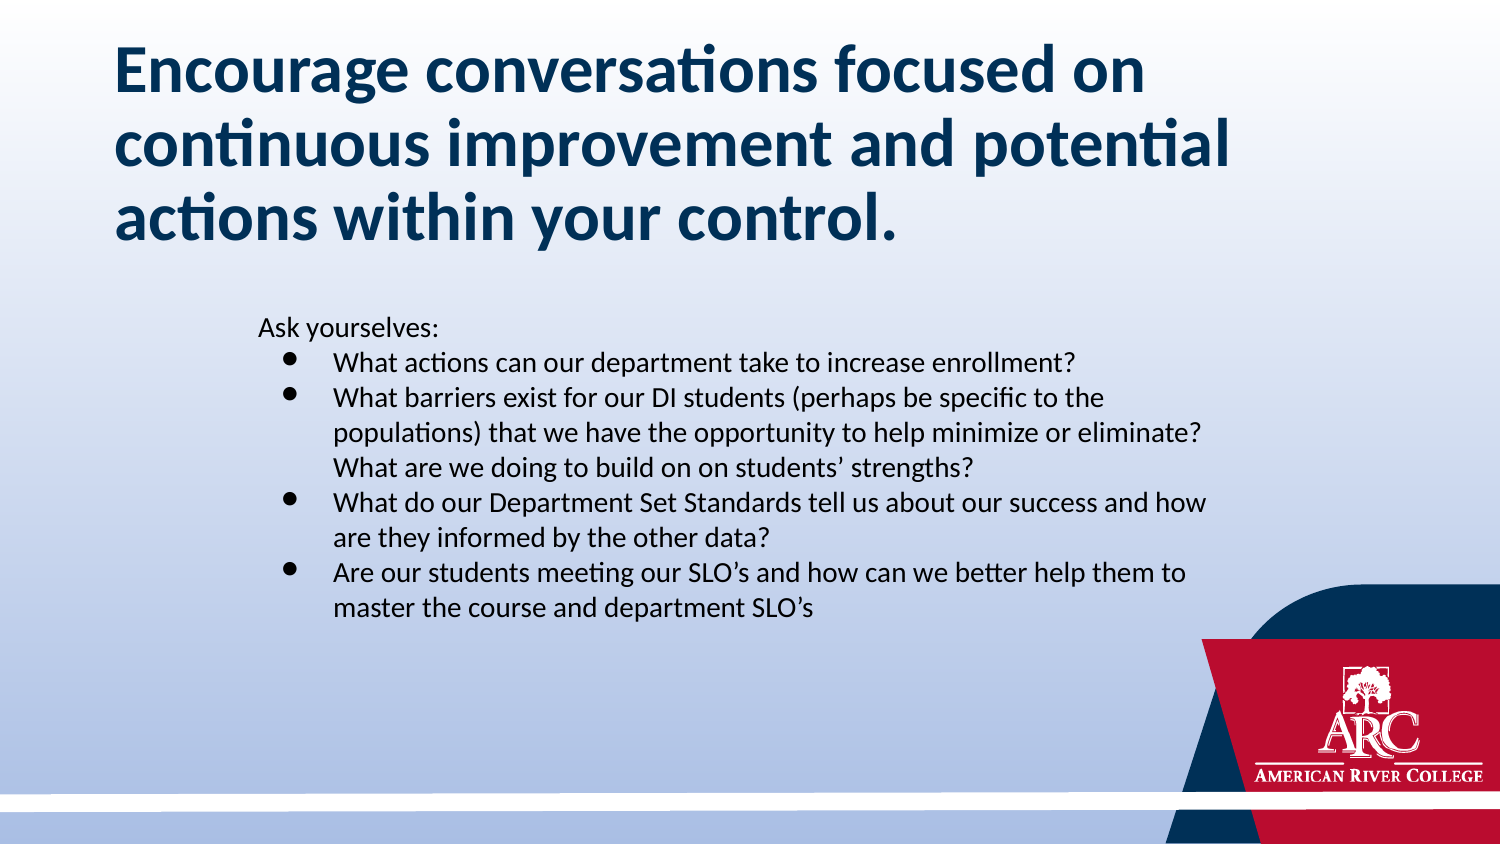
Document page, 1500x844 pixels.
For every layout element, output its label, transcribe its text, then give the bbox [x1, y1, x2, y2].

title Encourage conversations focused on continuous improvement and potential actions within your control. [103, 44, 1397, 319]
picture [1254, 666, 1483, 782]
text_box Ask yourselves: What actions can our department take to increase enrollment? What barriers exist for our DI students (perhaps be specific to the populations) that we have the opportunity to help minimize or eliminate? What are we doing to build on on students’ strengths? What do our Department Set Standards tell us about our success and how are they informed by the other data? Are our students meeting our SLO’s and how can we better help them to master the course and department SLO’s [243, 293, 1251, 673]
